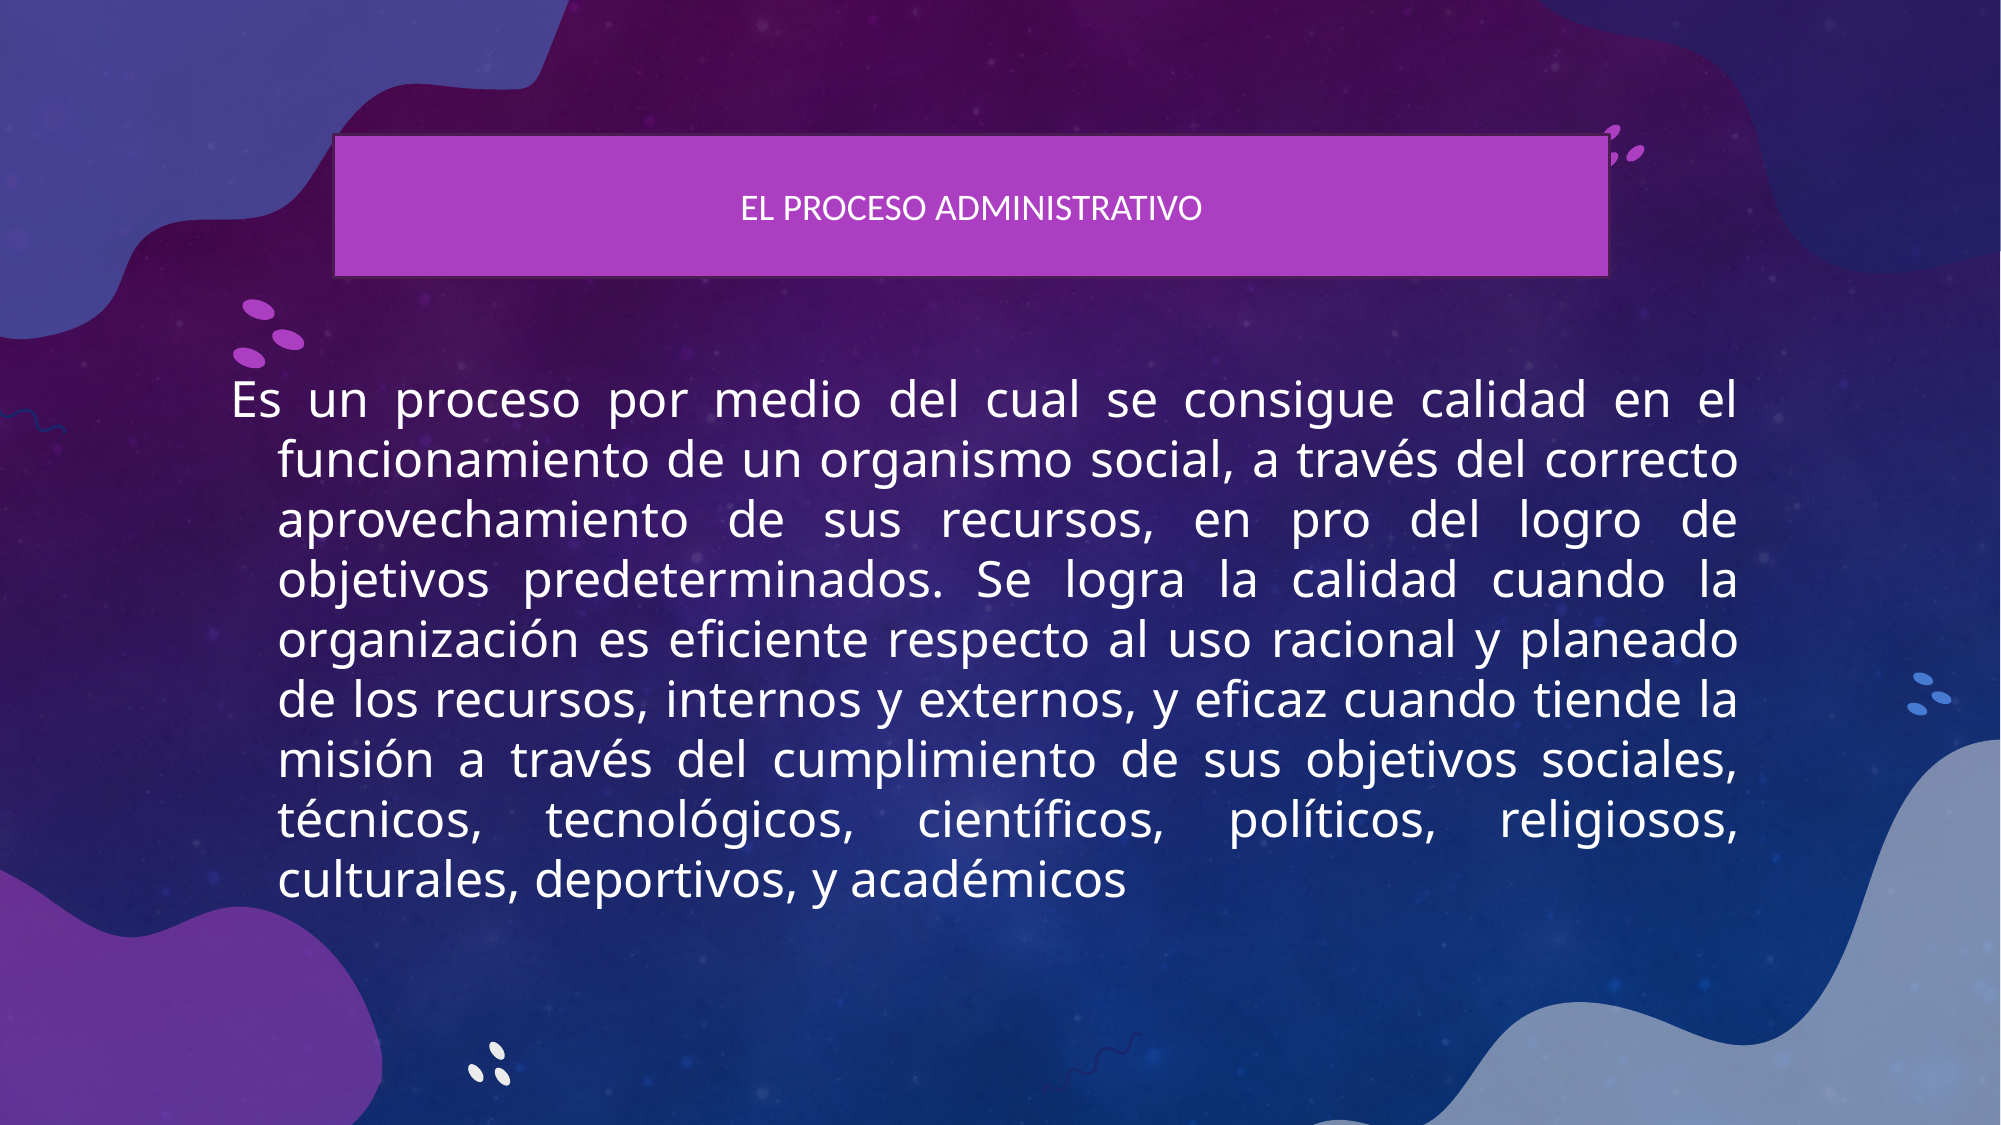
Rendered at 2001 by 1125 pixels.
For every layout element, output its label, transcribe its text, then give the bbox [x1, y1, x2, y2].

picture [0, 0, 2001, 1125]
subtitle Es un proceso por medio del cual se consigue calidad en el funcionamiento de un organismo social, a través del correcto aprovechamiento de sus recursos, en pro del logro de objetivos predeterminados. Se logra la calidad cuando la organización es eficiente respecto al uso racional y planeado de los recursos, internos y externos, y eficaz cuando tiende la misión a través del cumplimiento de sus objetivos sociales, técnicos, tecnológicos, científicos, políticos, religiosos, culturales, deportivos, y académicos [215, 338, 1756, 936]
text_box EL PROCESO ADMINISTRATIVO [332, 133, 1611, 279]
